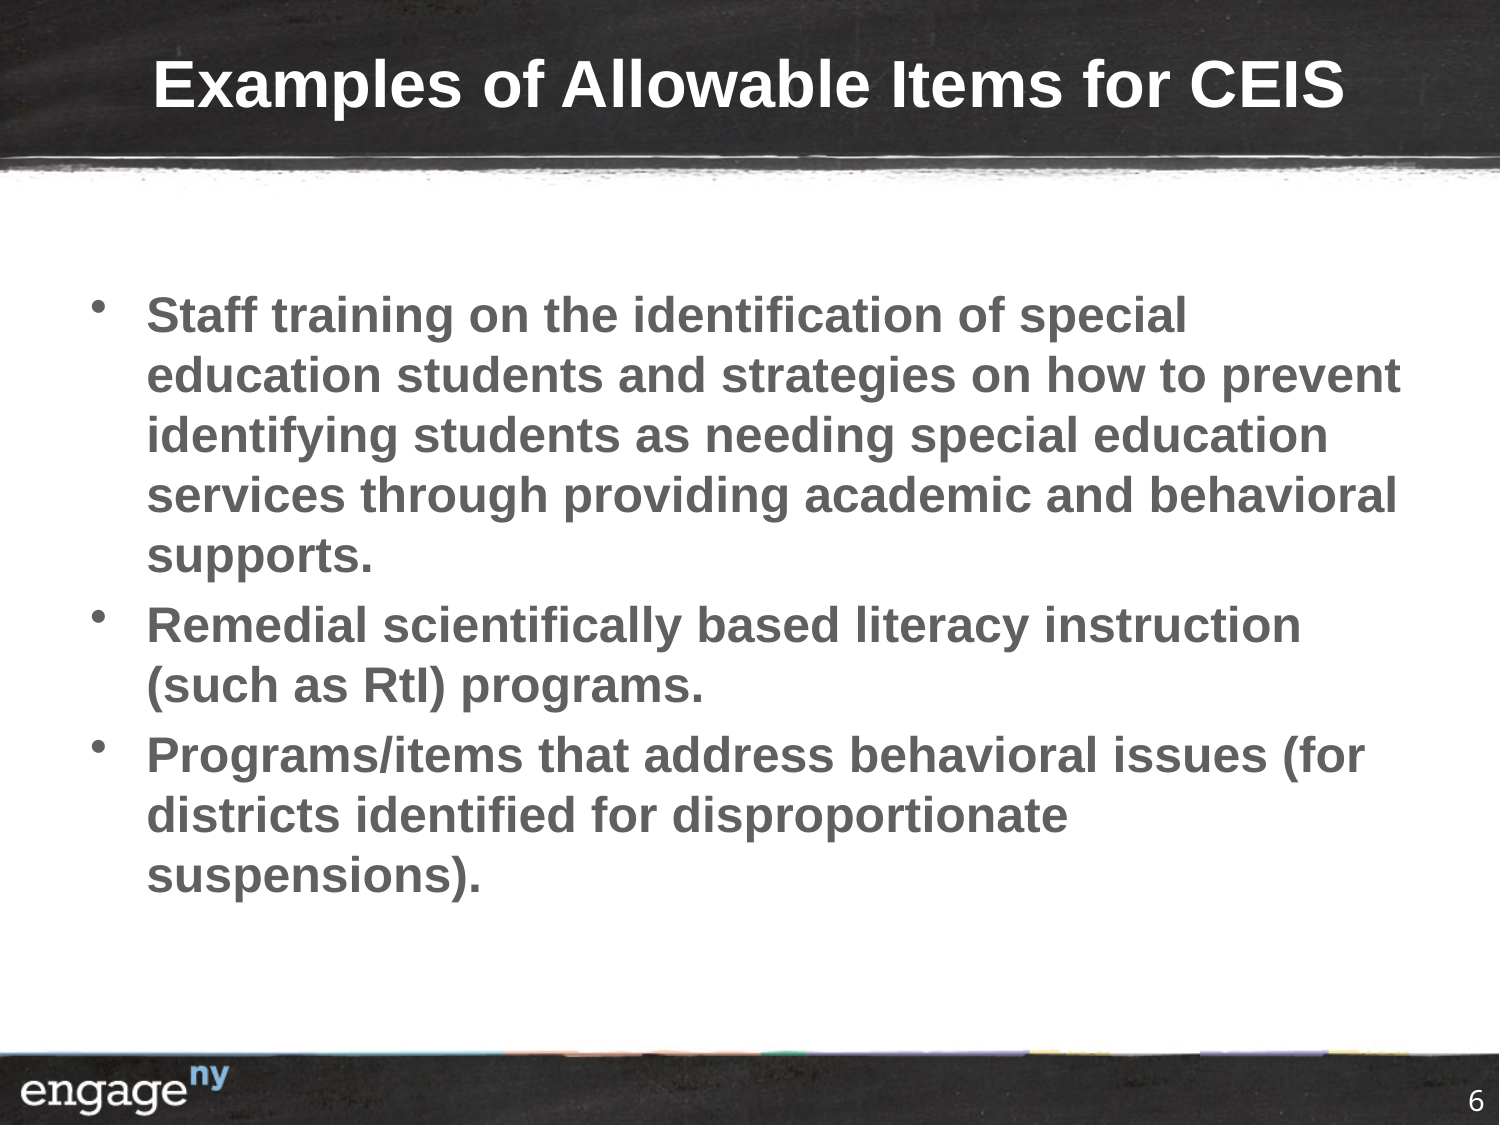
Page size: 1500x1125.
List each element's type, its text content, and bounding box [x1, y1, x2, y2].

picture [0, 0, 1500, 200]
slide_number 6 [1149, 1074, 1500, 1125]
picture [0, 1027, 1499, 1125]
title Examples of Allowable Items for CEIS [75, 22, 1425, 145]
list Staff training on the identification of special education students and strategies on how to prevent identifying students as needing special education services through providing academic and behavioral supports. Remedial scientifically based literacy instruction (such as RtI) programs. Programs/items that address behavioral issues (for districts identified for disproportionate suspensions). [75, 275, 1425, 946]
